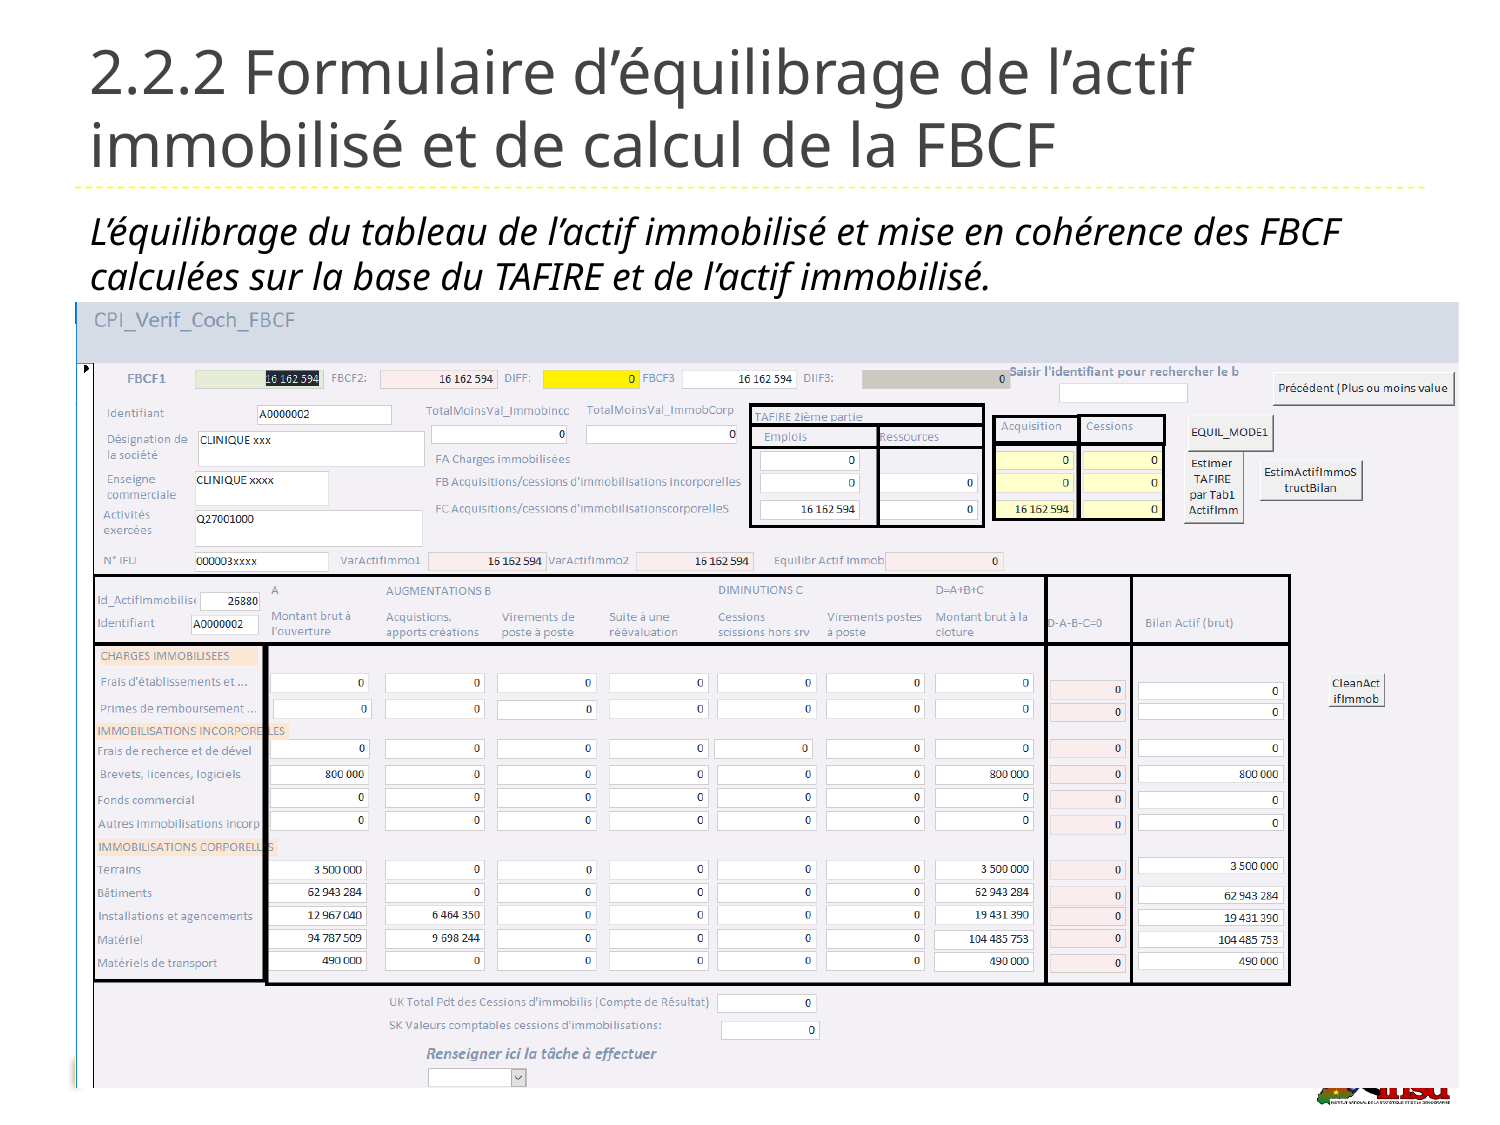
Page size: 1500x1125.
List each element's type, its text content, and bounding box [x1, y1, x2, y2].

list L’équilibrage du tableau de l’actif immobilisé et mise en cohérence des FBCF calculées sur la base du TAFIRE et de l’actif immobilisé. [75, 200, 1425, 302]
title 2.2.2 Formulaire d’équilibrage de l’actif immobilisé et de calcul de la FBCF [75, 24, 1425, 188]
picture [74, 302, 1459, 1105]
